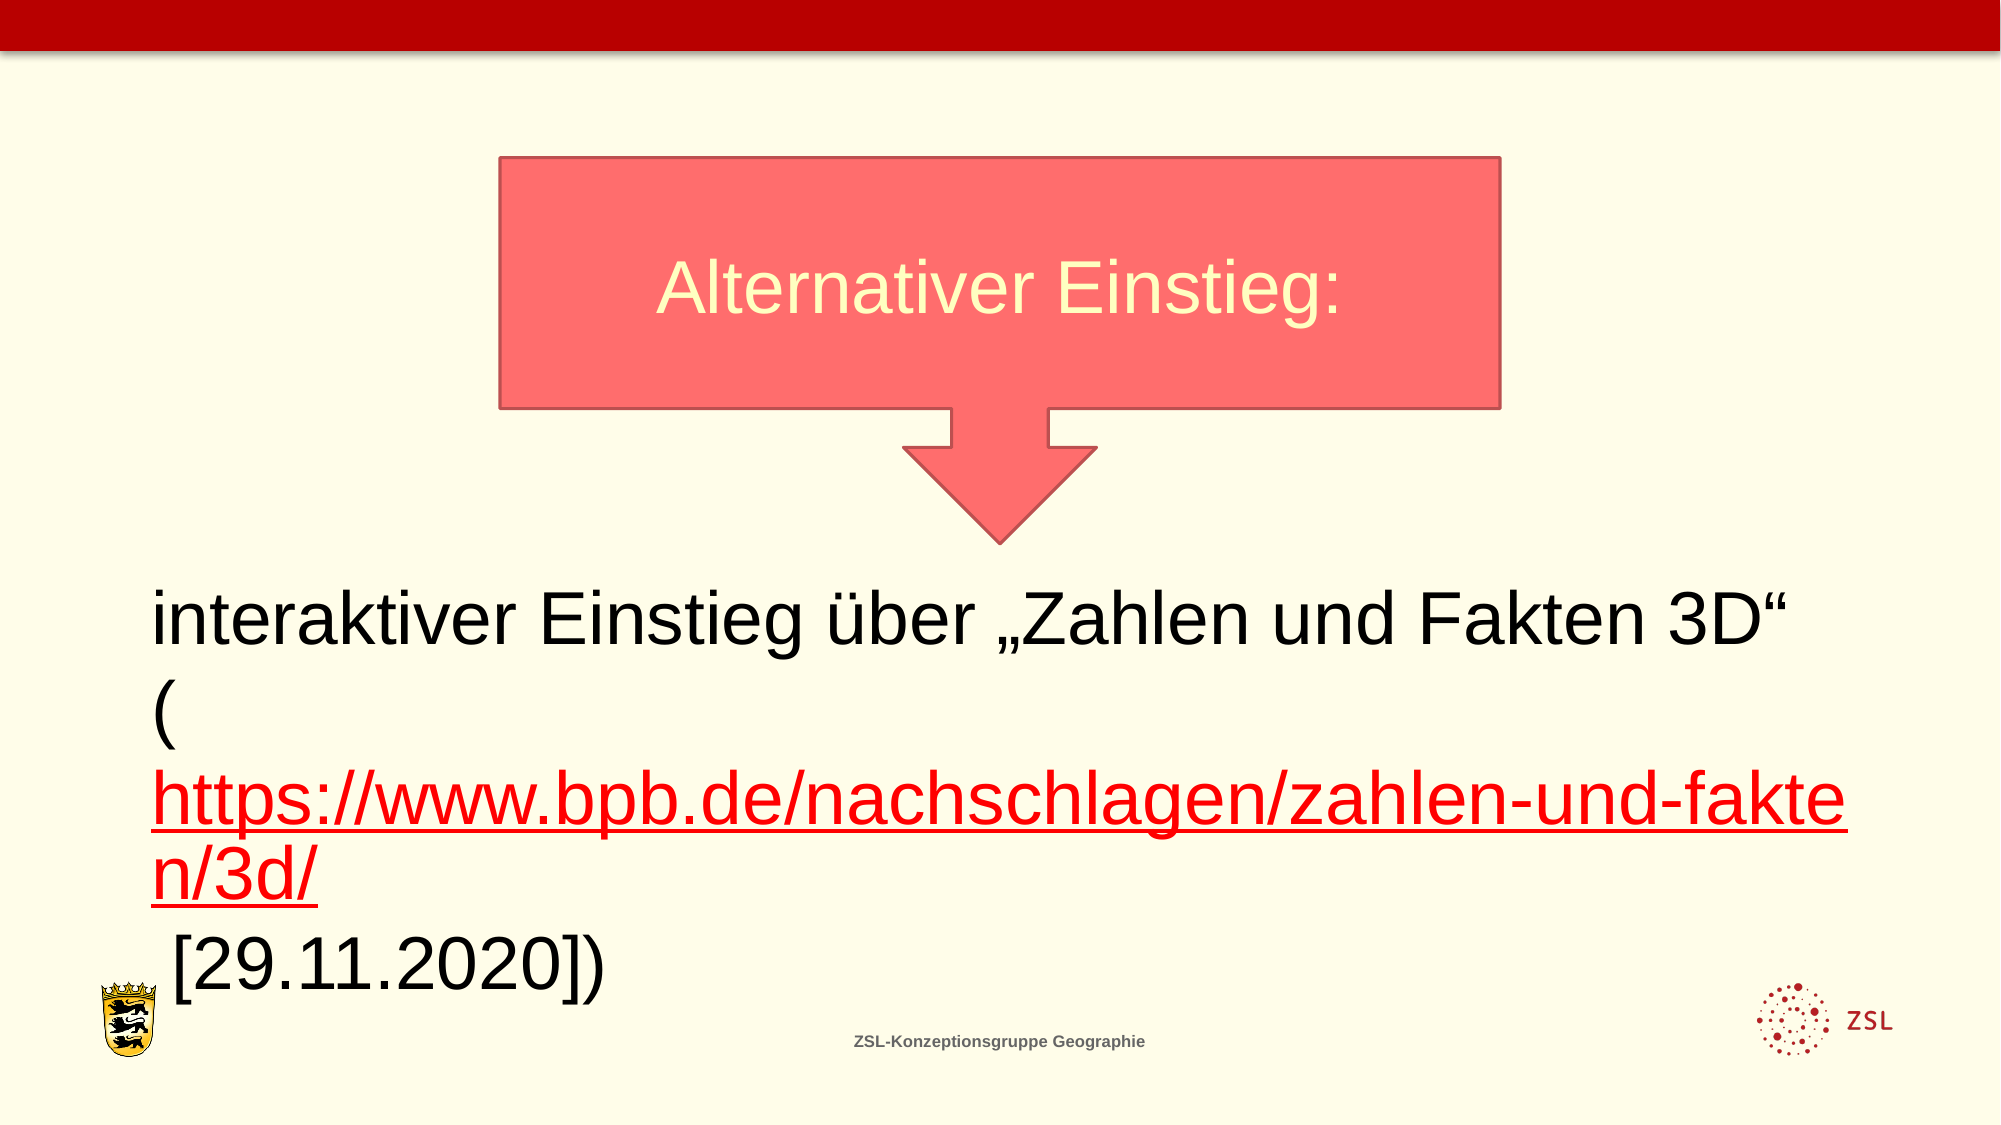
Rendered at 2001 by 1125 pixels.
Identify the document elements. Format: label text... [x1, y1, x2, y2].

text_box Alternativer Einstieg: [498, 156, 1502, 546]
text_box interaktiver Einstieg über „Zahlen und Fakten 3D“ (https://www.bpb.de/nachschlagen/zahlen-und-fakten/3d/ [29.11.2020]) [136, 562, 1864, 938]
picture [99, 979, 158, 1059]
footer ZSL-Konzeptionsgruppe Geographie [704, 1023, 1296, 1083]
